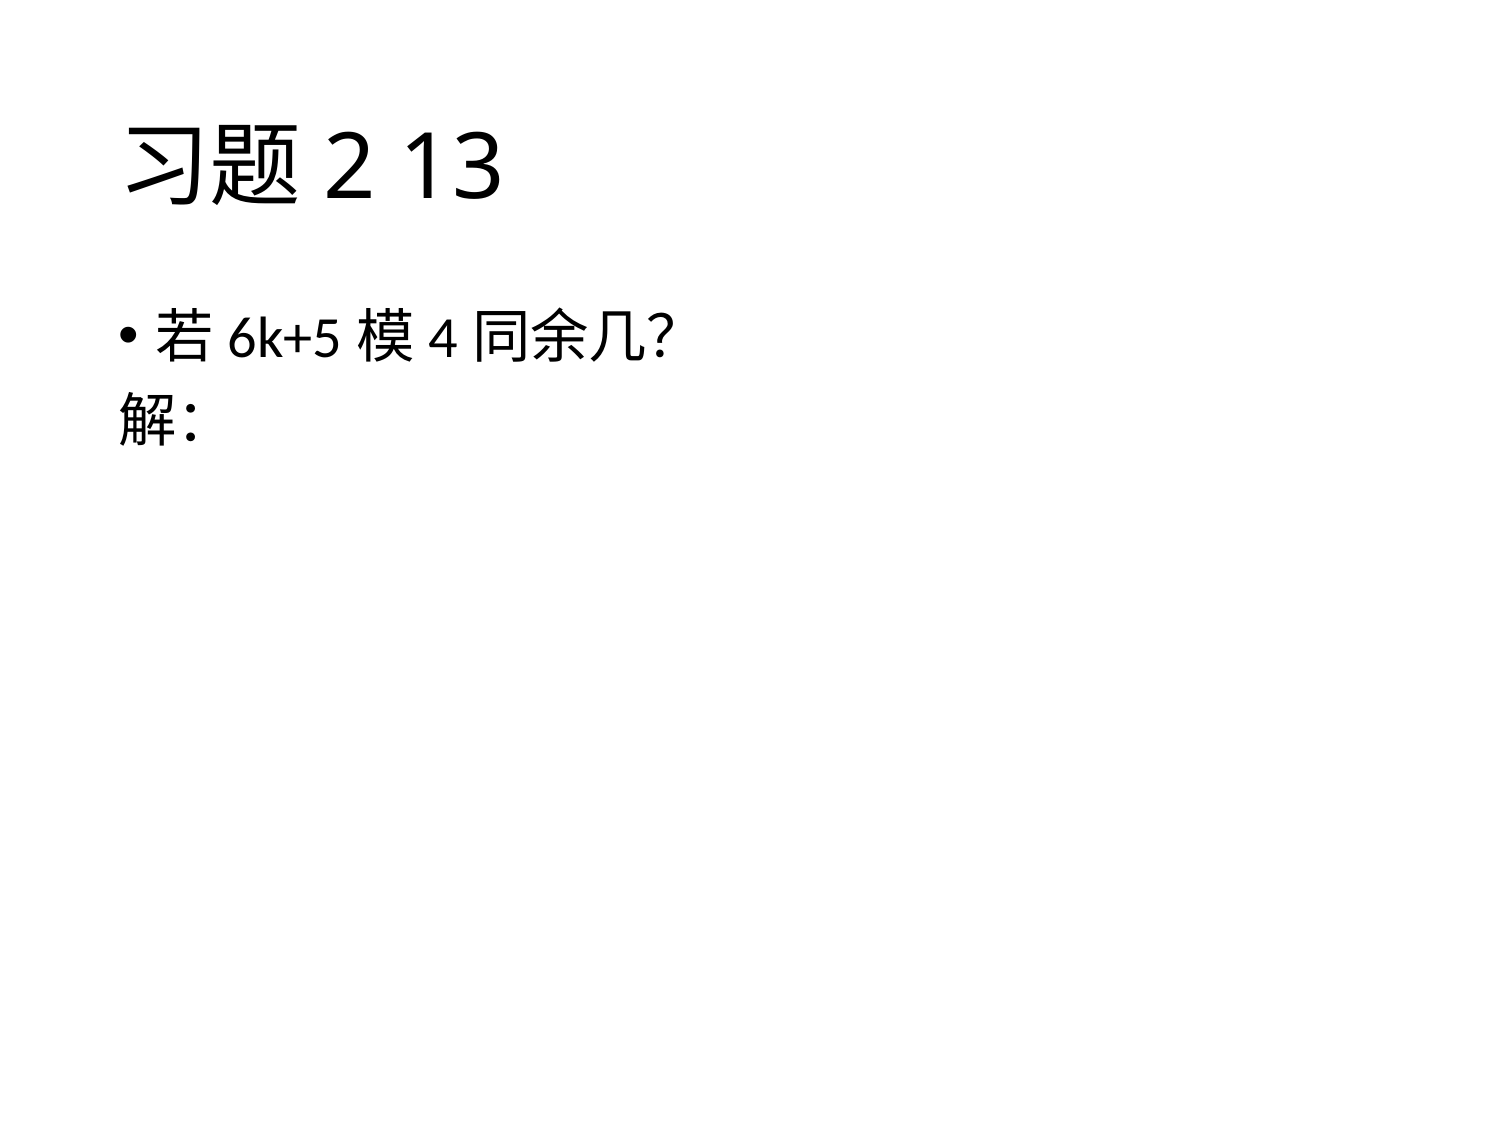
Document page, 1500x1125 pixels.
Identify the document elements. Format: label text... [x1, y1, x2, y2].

title 习题2 13 [103, 59, 1397, 278]
